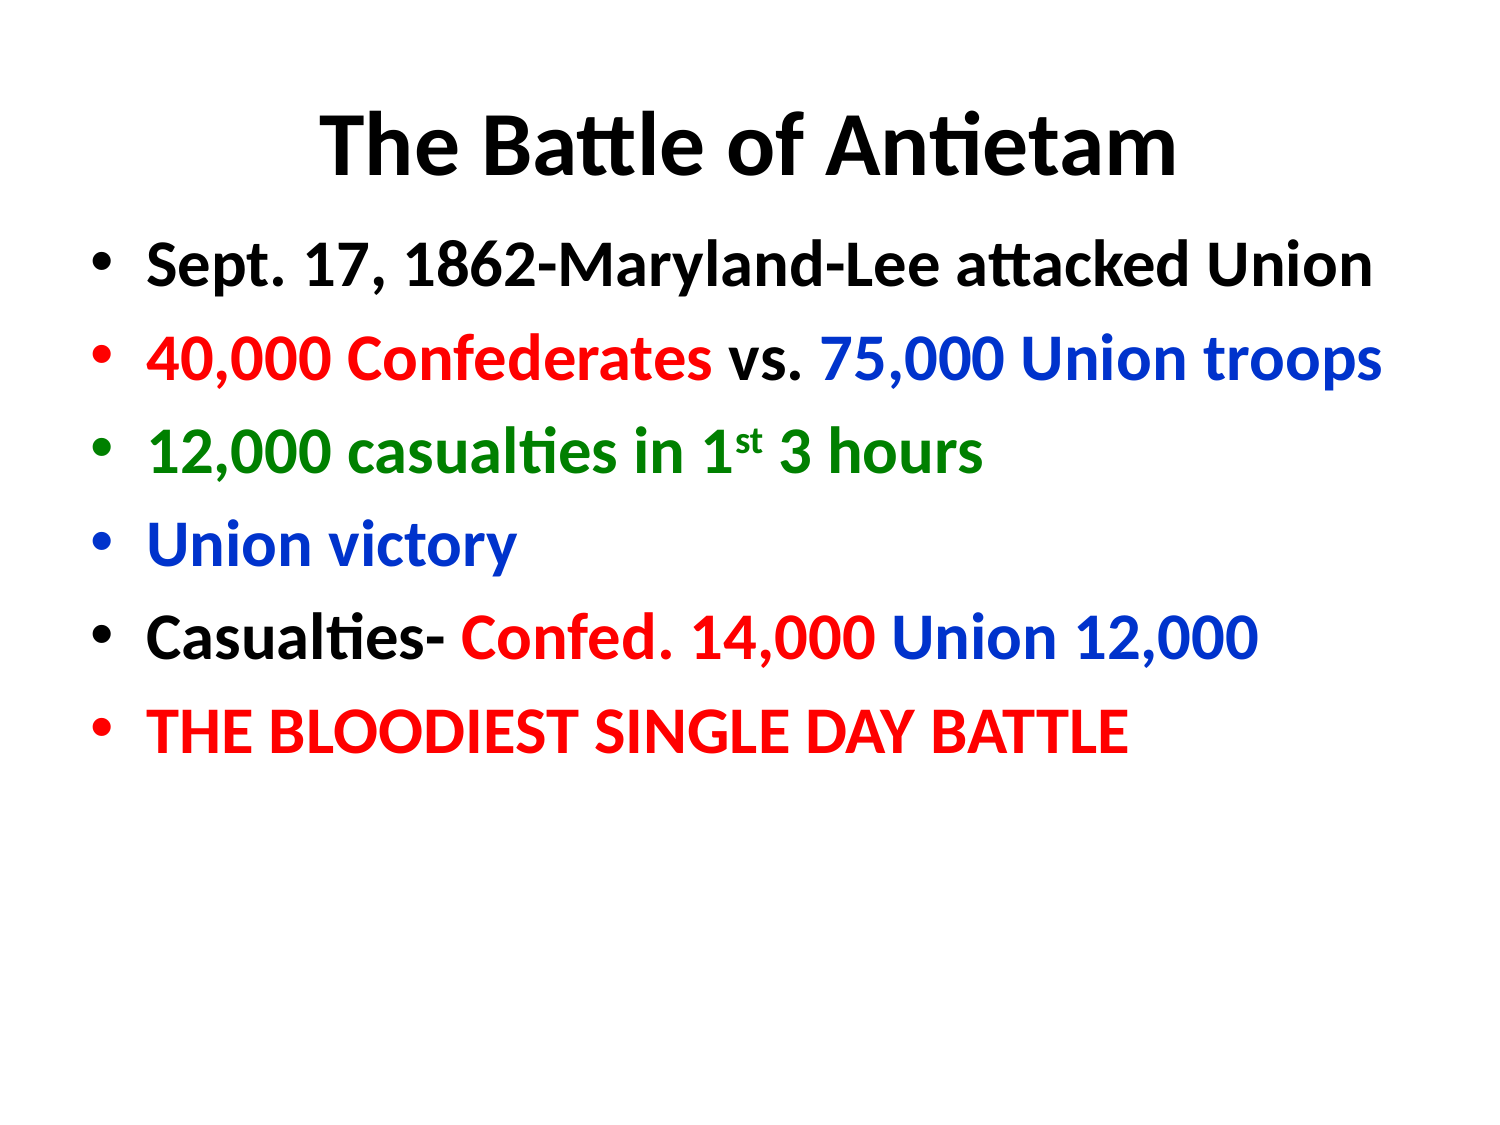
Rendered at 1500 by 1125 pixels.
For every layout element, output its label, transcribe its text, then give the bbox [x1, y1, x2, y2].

title The Battle of Antietam [74, 44, 1426, 212]
list Sept. 17, 1862-Maryland-Lee attacked Union 40,000 Confederates vs. 75,000 Union troops 12,000 casualties in 1st 3 hours Union victory Casualties- Confed. 14,000 Union 12,000 THE BLOODIEST SINGLE DAY BATTLE [74, 212, 1426, 1006]
